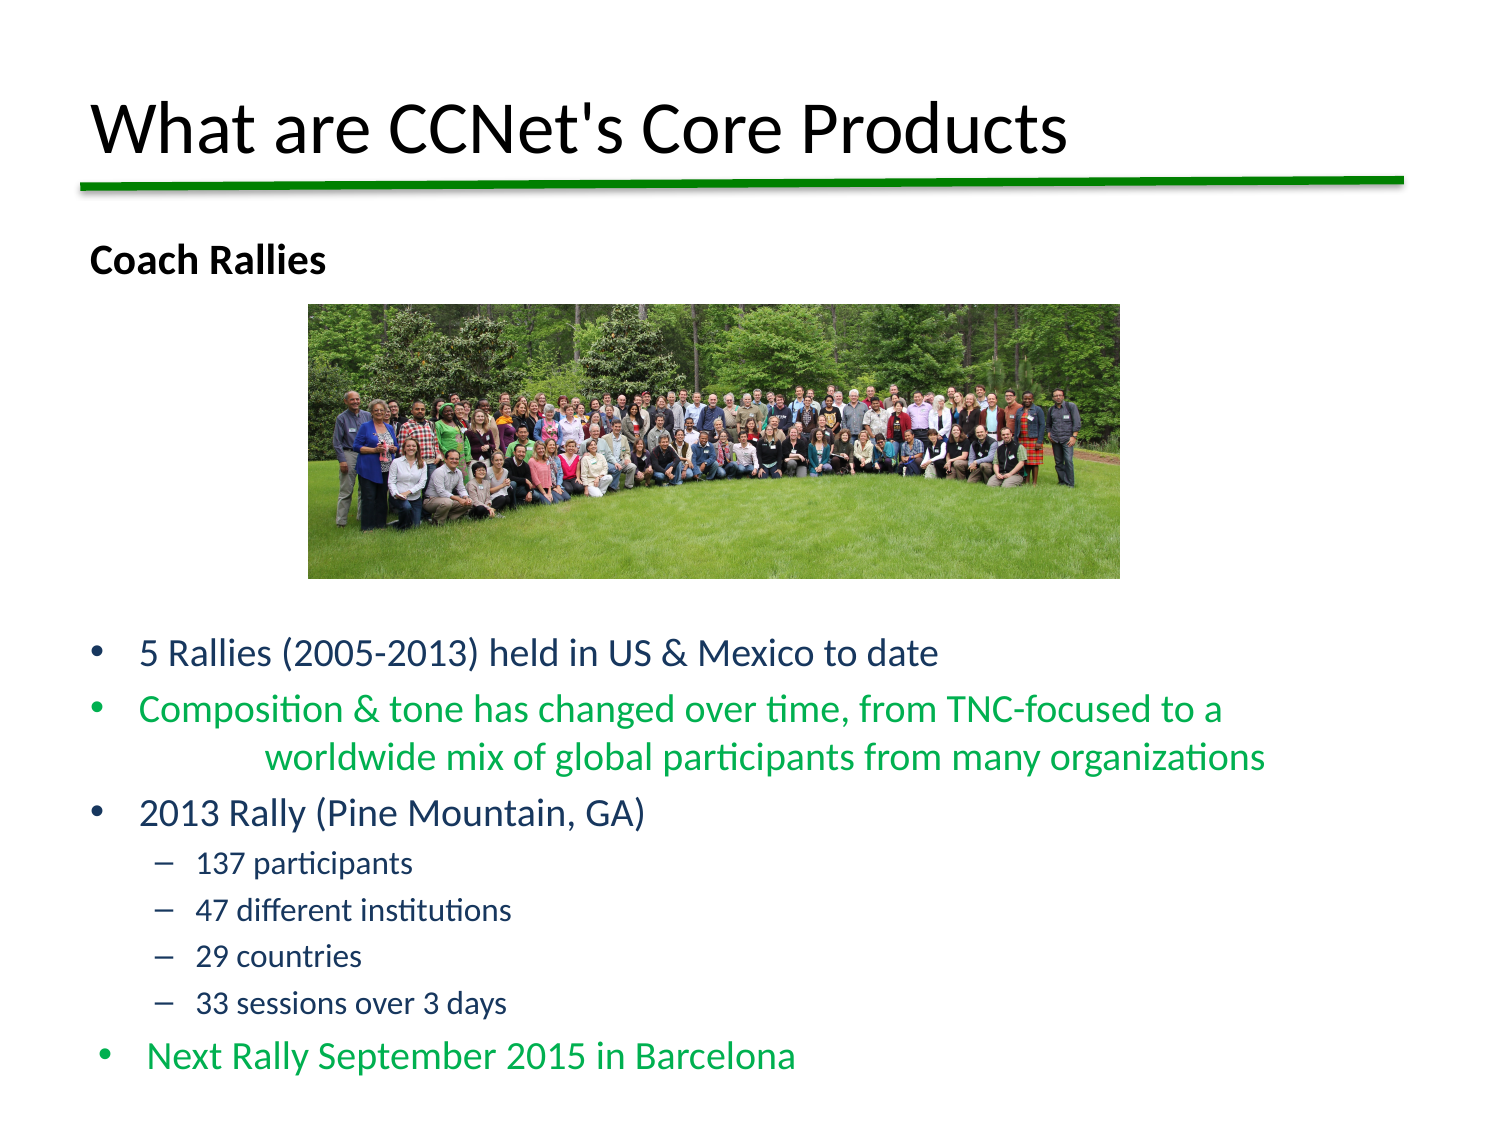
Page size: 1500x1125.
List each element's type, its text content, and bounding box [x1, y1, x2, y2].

picture [308, 303, 1121, 580]
title What are ​CCNet's Core Products [75, 45, 1425, 202]
list Coach Rallies 5 Rallies (2005-2013) held in US & Mexico to date Composition & tone has changed over time, from TNC-focused to a worldwide mix of global participants from many organizations 2013 Rally (Pine Mountain, GA) 137 participants 47 different institutions 29 countries 33 sessions over 3 days Next Rally September 2015 in Barcelona [75, 223, 1484, 1096]
